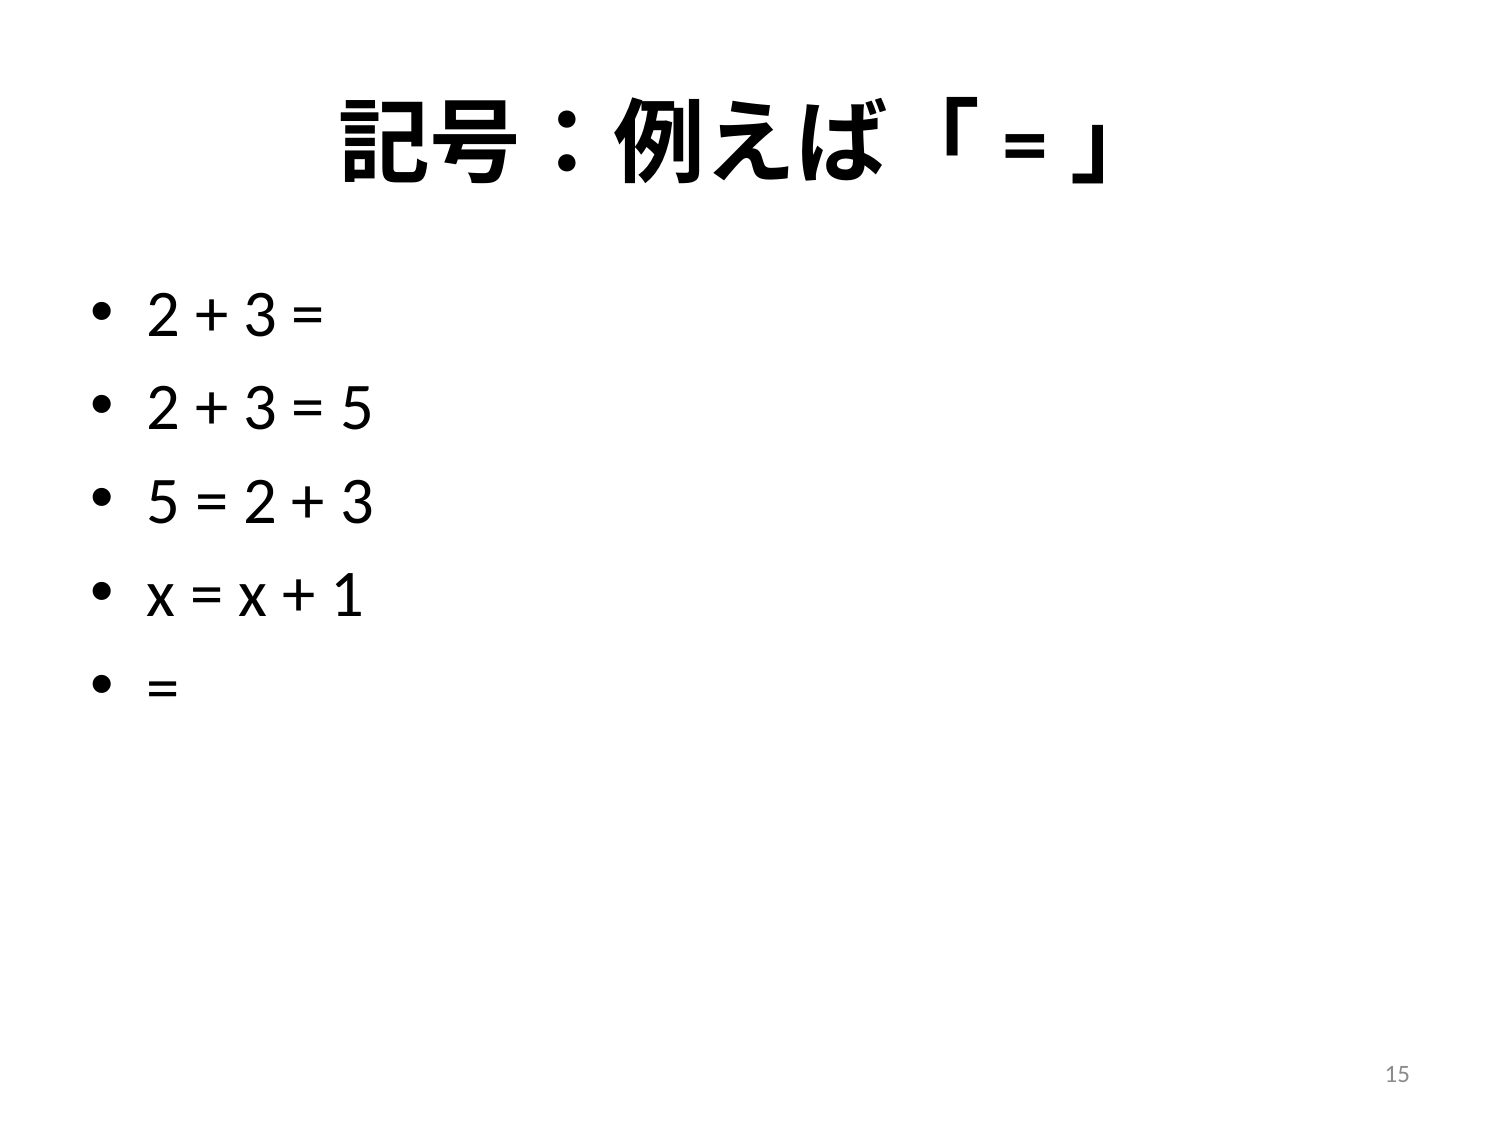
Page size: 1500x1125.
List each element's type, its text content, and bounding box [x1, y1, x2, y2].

title 記号：例えば「=」 [75, 45, 1425, 233]
slide_number 15 [1074, 1042, 1425, 1103]
list 2 + 3 = 2 + 3 = 5 5 = 2 + 3 x = x + 1 = [75, 262, 1425, 1005]
